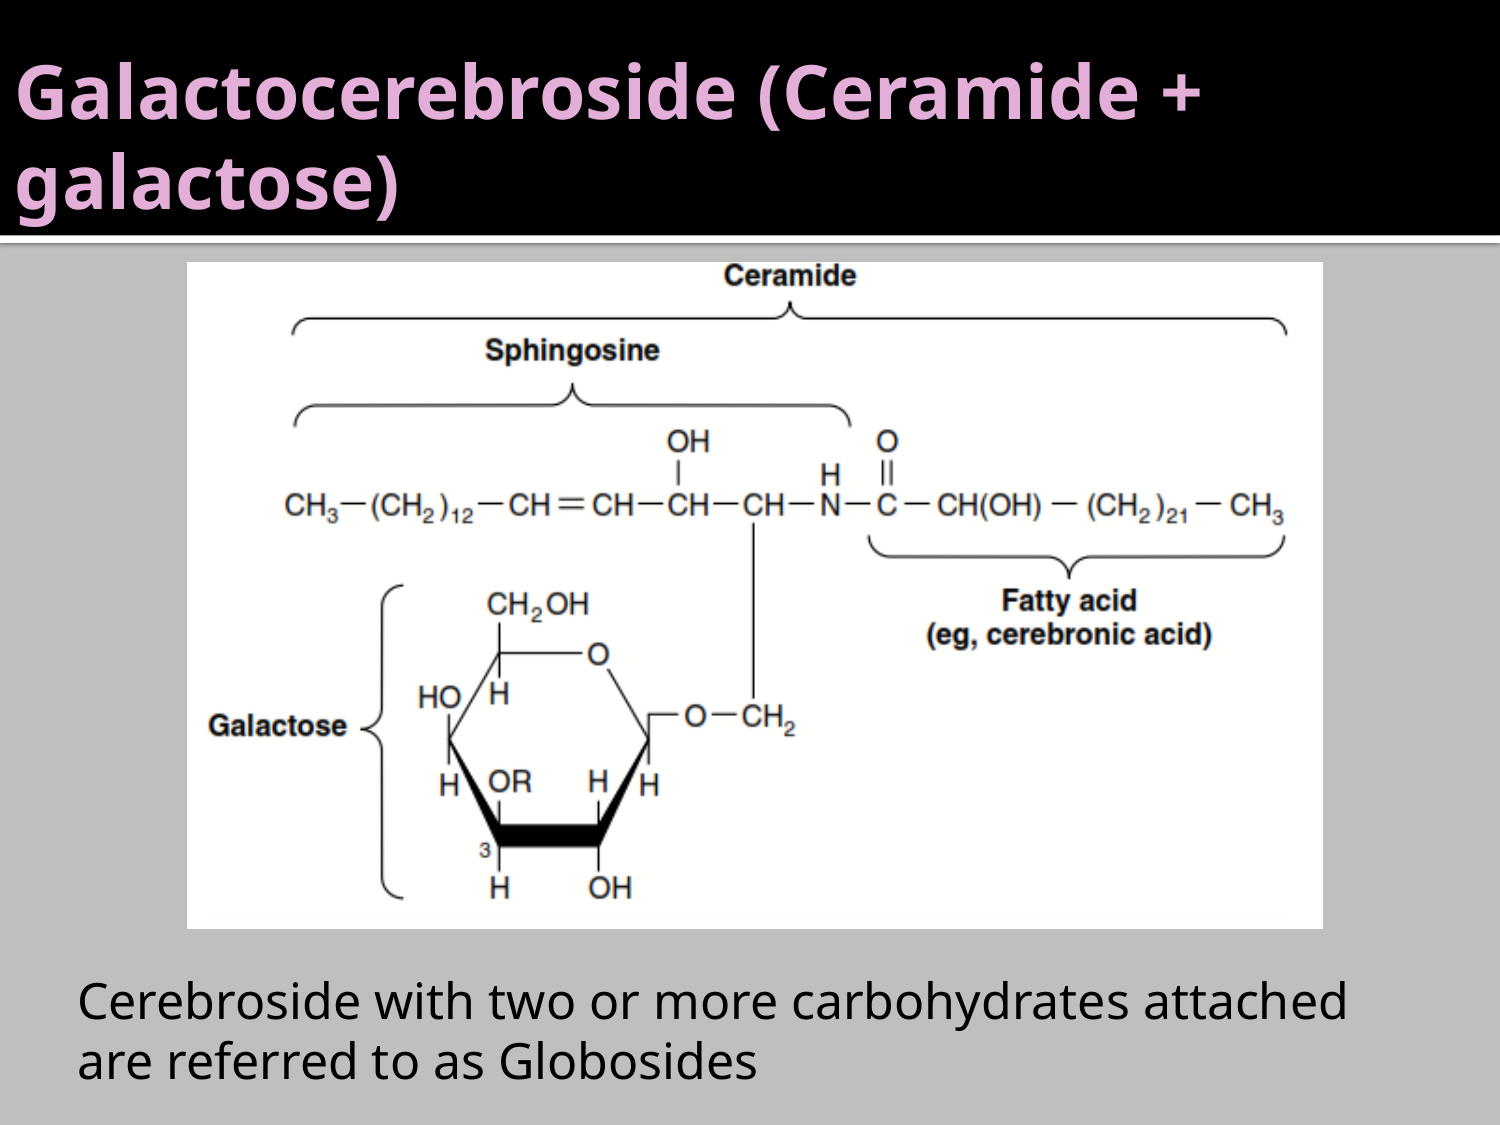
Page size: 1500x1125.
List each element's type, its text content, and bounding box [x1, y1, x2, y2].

text_box Cerebroside with two or more carbohydrates attached are referred to as Globosides [62, 962, 1450, 1098]
picture [187, 262, 1323, 929]
text_box Galactocerebroside (Ceramide + galactose) [0, 37, 1500, 233]
